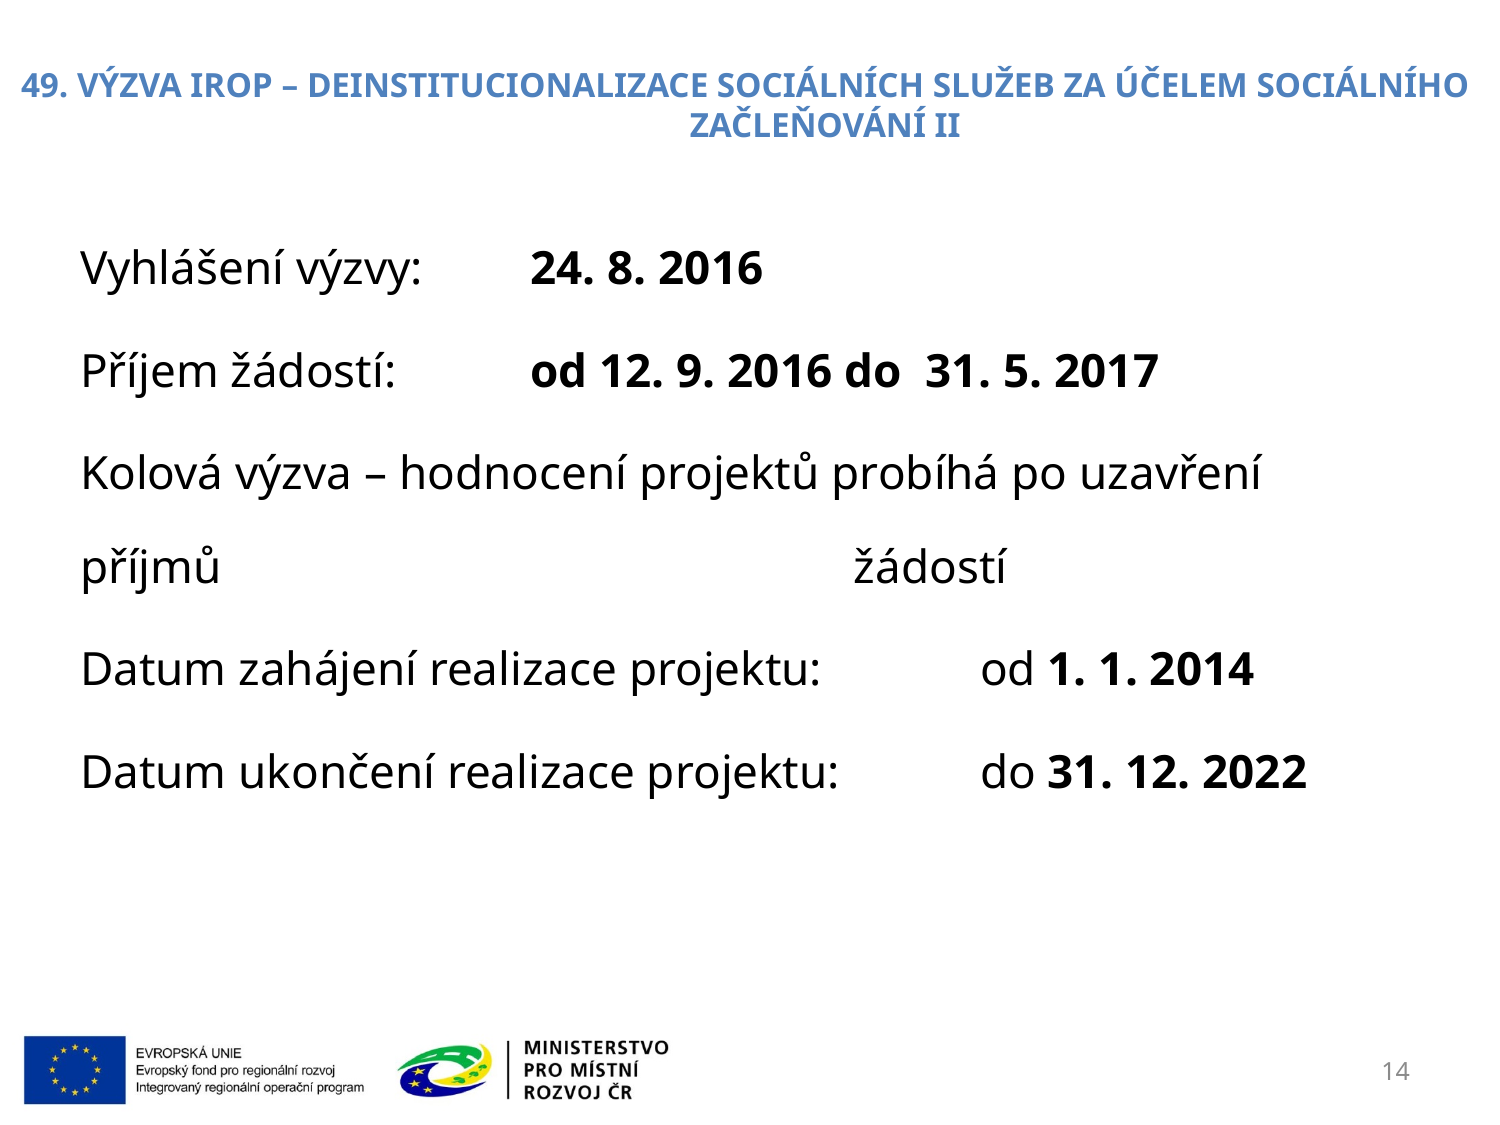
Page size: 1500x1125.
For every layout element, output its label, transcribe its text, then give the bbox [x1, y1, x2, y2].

title 49. výzva IROP – Deinstitucionalizace sociálních služeb za účelem sociálního začleňování II [1, 9, 1500, 200]
slide_number 14 [1074, 1042, 1425, 1103]
picture [0, 1012, 691, 1125]
text_box [74, 45, 1425, 233]
list Vyhlášení výzvy: 24. 8. 2016 Příjem žádostí: od 12. 9. 2016 do 31. 5. 2017 Kolová výzva – hodnocení projektů probíhá po uzavření příjmů žádostí Datum zahájení realizace projektu: od 1. 1. 2014 Datum ukončení realizace projektu: do 31. 12. 2022 [64, 192, 1415, 996]
